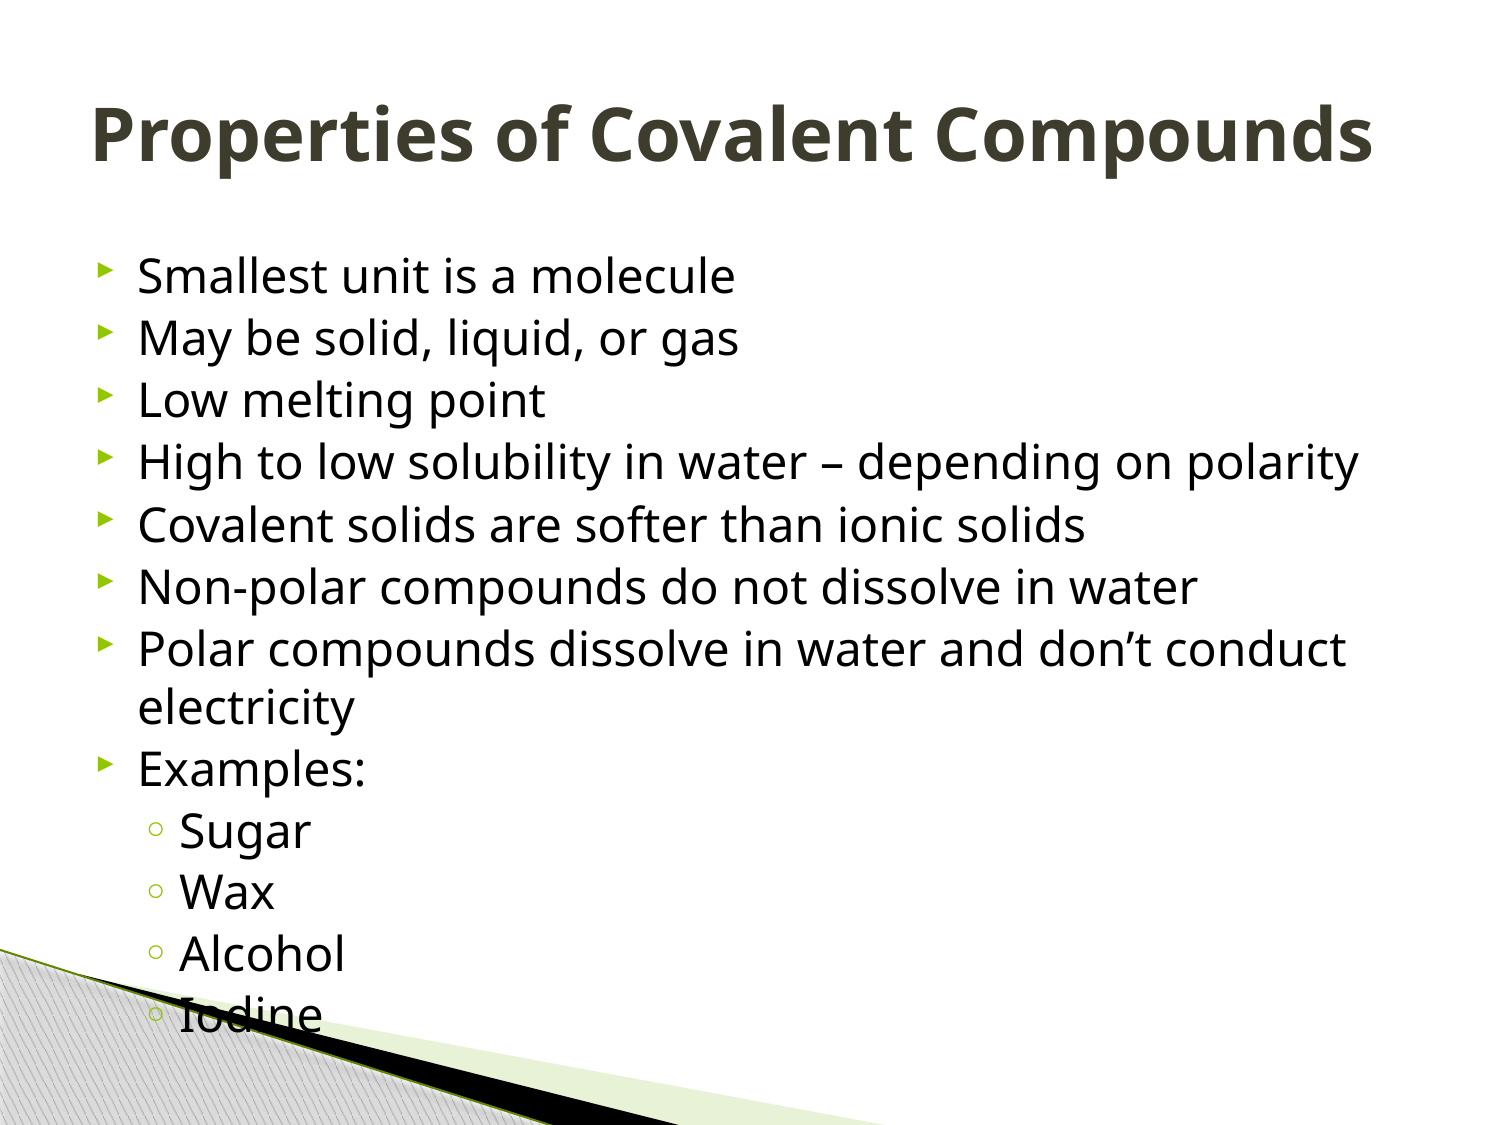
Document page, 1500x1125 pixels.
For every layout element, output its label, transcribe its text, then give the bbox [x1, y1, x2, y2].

title Properties of Covalent Compounds [75, 37, 1425, 225]
list Smallest unit is a molecule May be solid, liquid, or gas Low melting point High to low solubility in water – depending on polarity Covalent solids are softer than ionic solids Non-polar compounds do not dissolve in water Polar compounds dissolve in water and don’t conduct electricity Examples: Sugar Wax Alcohol Iodine [62, 237, 1425, 1063]
